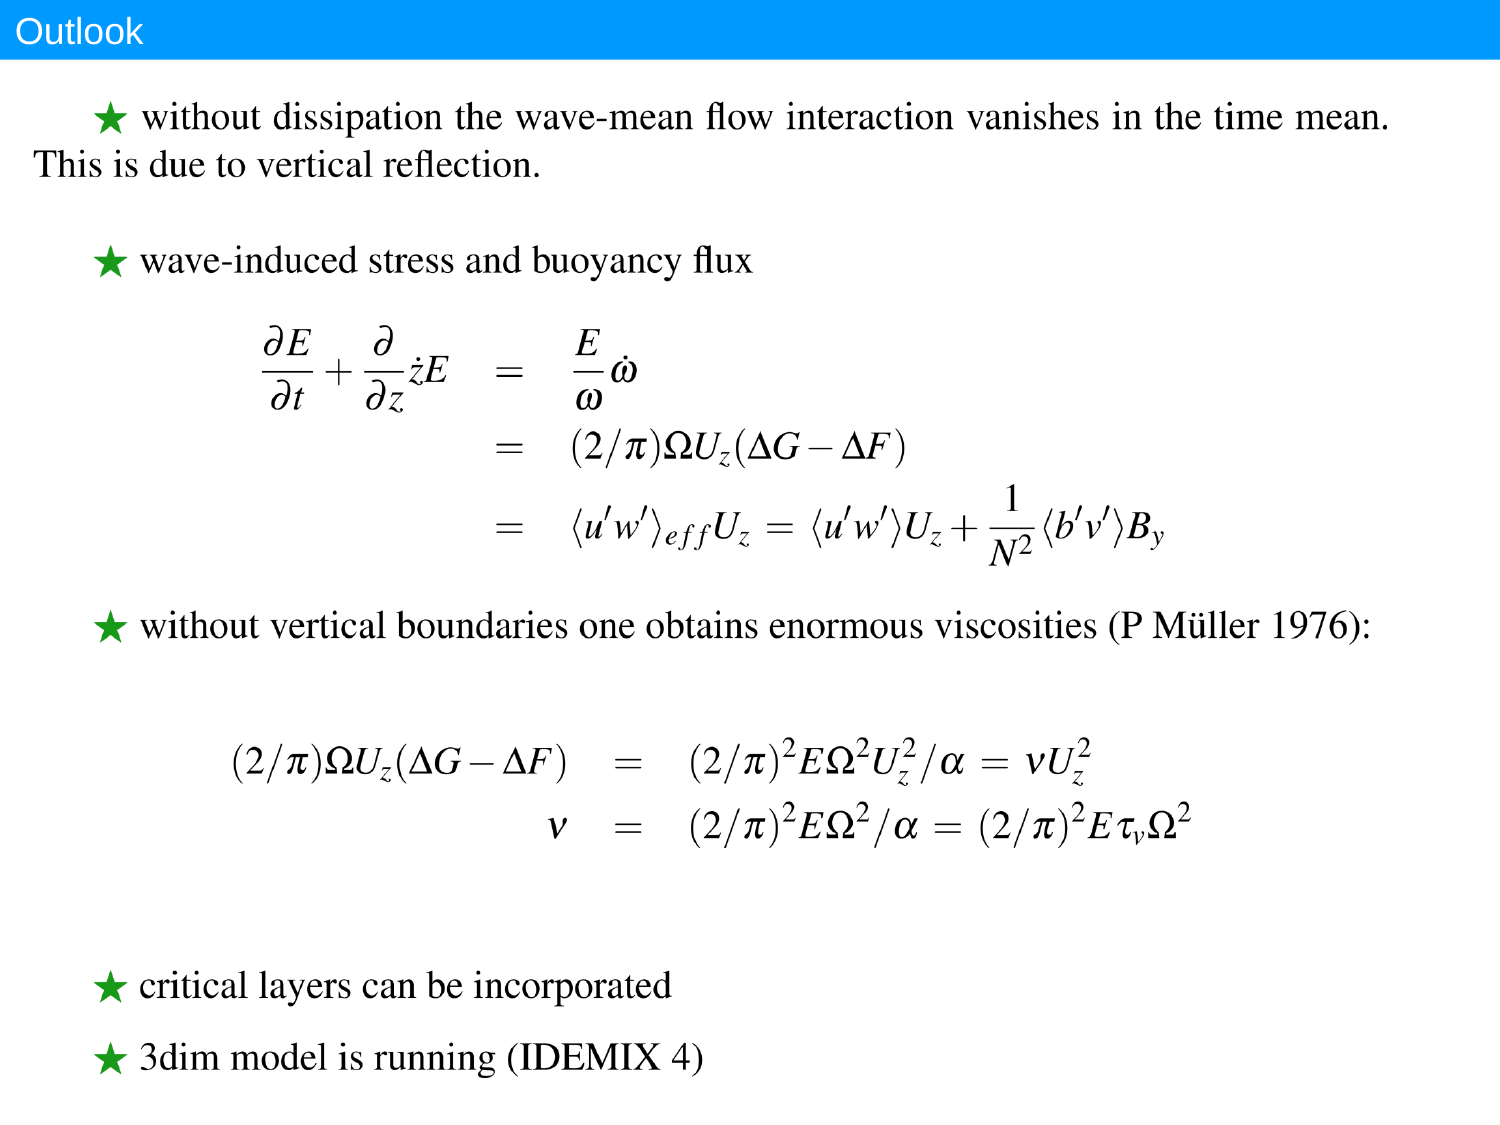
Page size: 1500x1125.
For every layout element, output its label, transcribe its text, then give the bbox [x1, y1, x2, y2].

picture [33, 101, 1388, 1078]
text_box Outlook [0, 0, 1500, 60]
